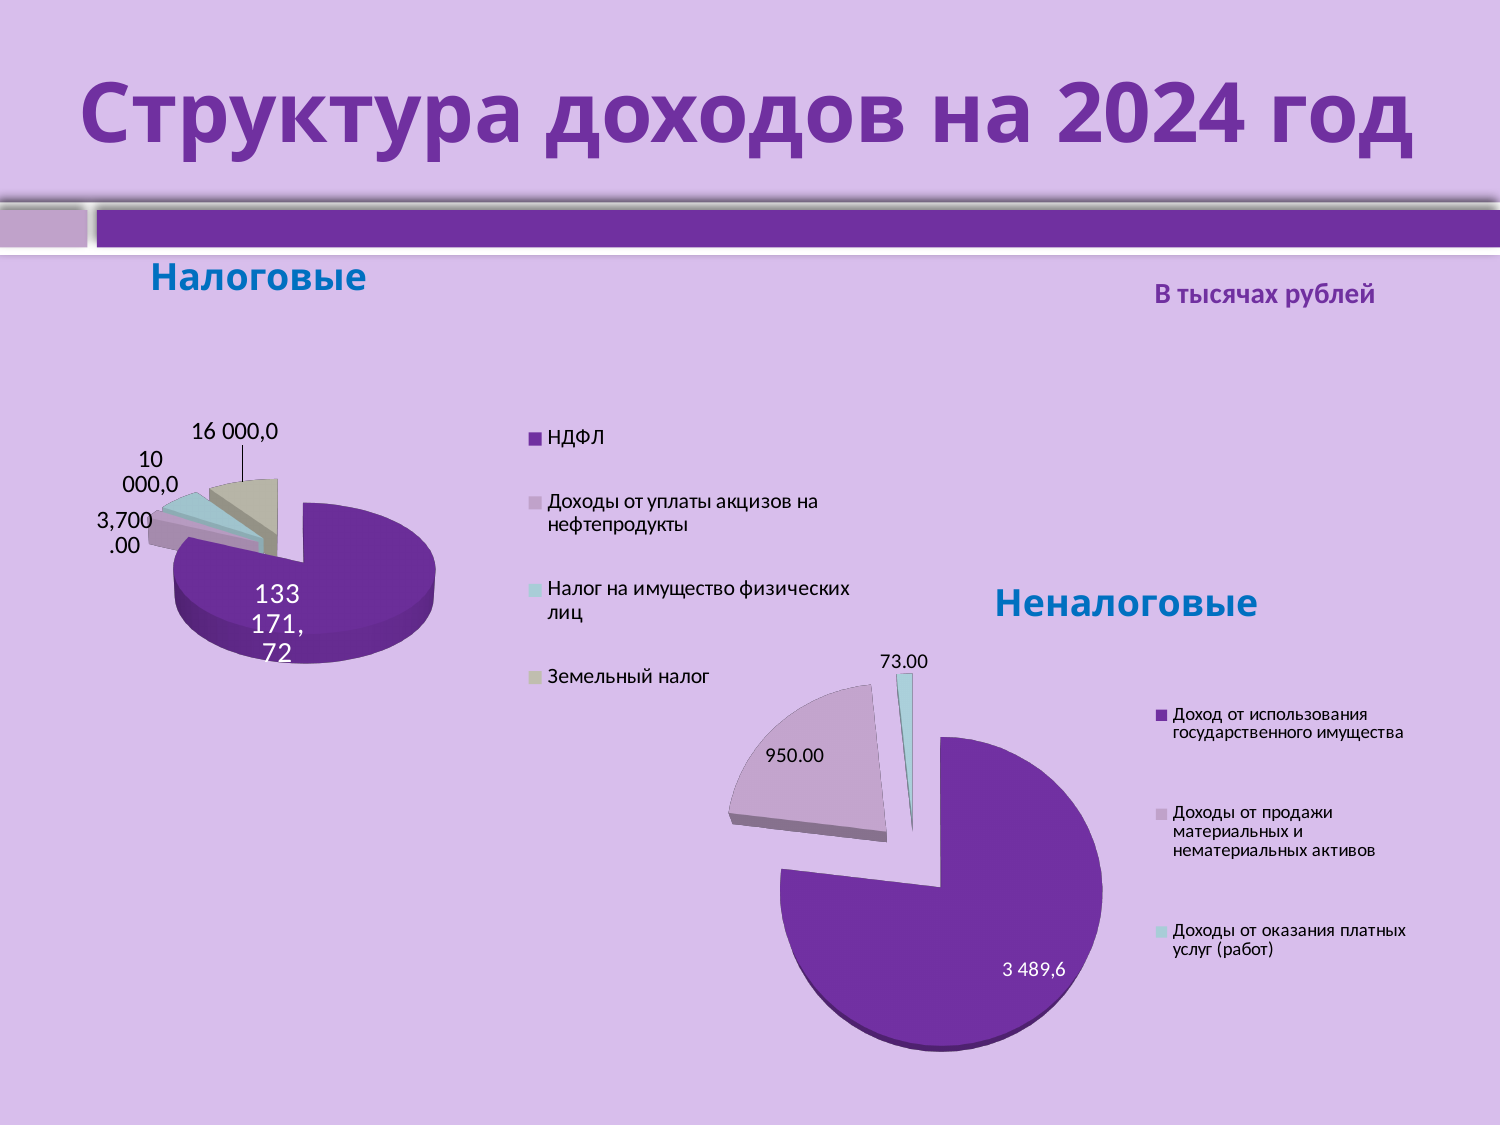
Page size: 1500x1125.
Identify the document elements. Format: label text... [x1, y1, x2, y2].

title Структура доходов на 2024 год [46, 70, 1447, 148]
text_box Неналоговые [979, 572, 1274, 631]
chart [0, 292, 1471, 1071]
text_box Налоговые [134, 246, 383, 280]
text_box В тысячах рублей [1139, 267, 1480, 338]
